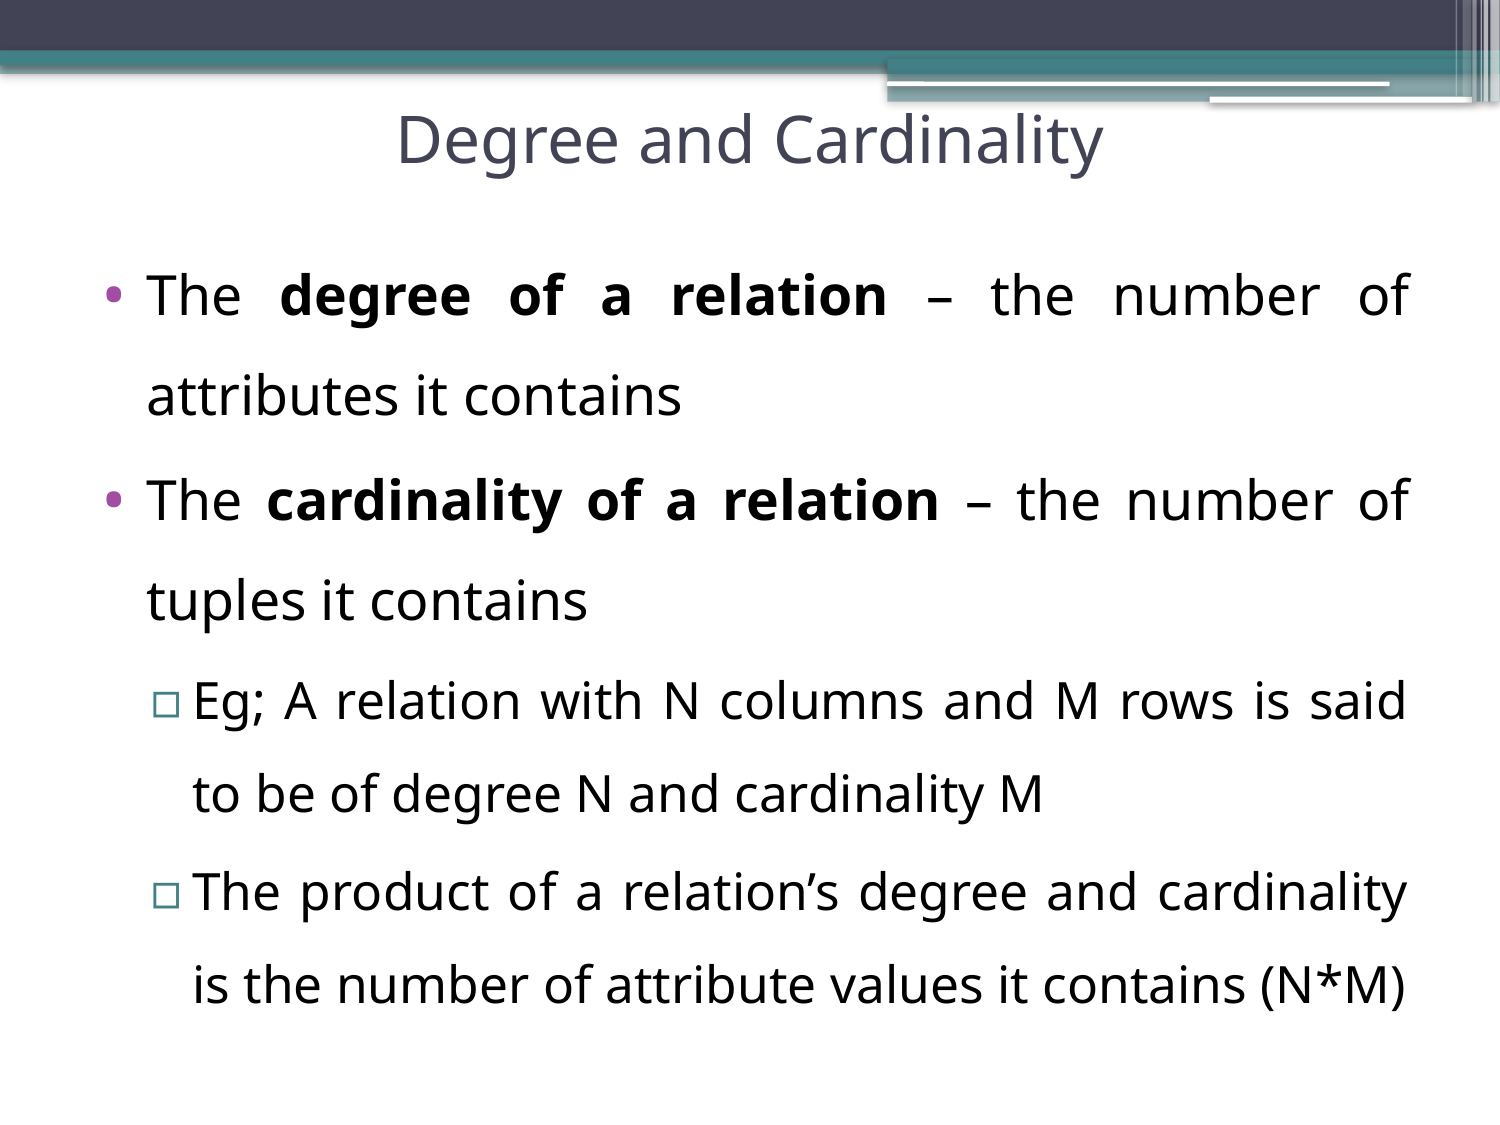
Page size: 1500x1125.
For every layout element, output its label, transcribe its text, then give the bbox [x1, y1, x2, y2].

list The degree of a relation – the number of attributes it contains The cardinality of a relation – the number of tuples it contains Eg; A relation with N columns and M rows is said to be of degree N and cardinality M The product of a relation’s degree and cardinality is the number of attribute values it contains (N*M) [75, 219, 1425, 1079]
title Degree and Cardinality [75, 90, 1425, 185]
